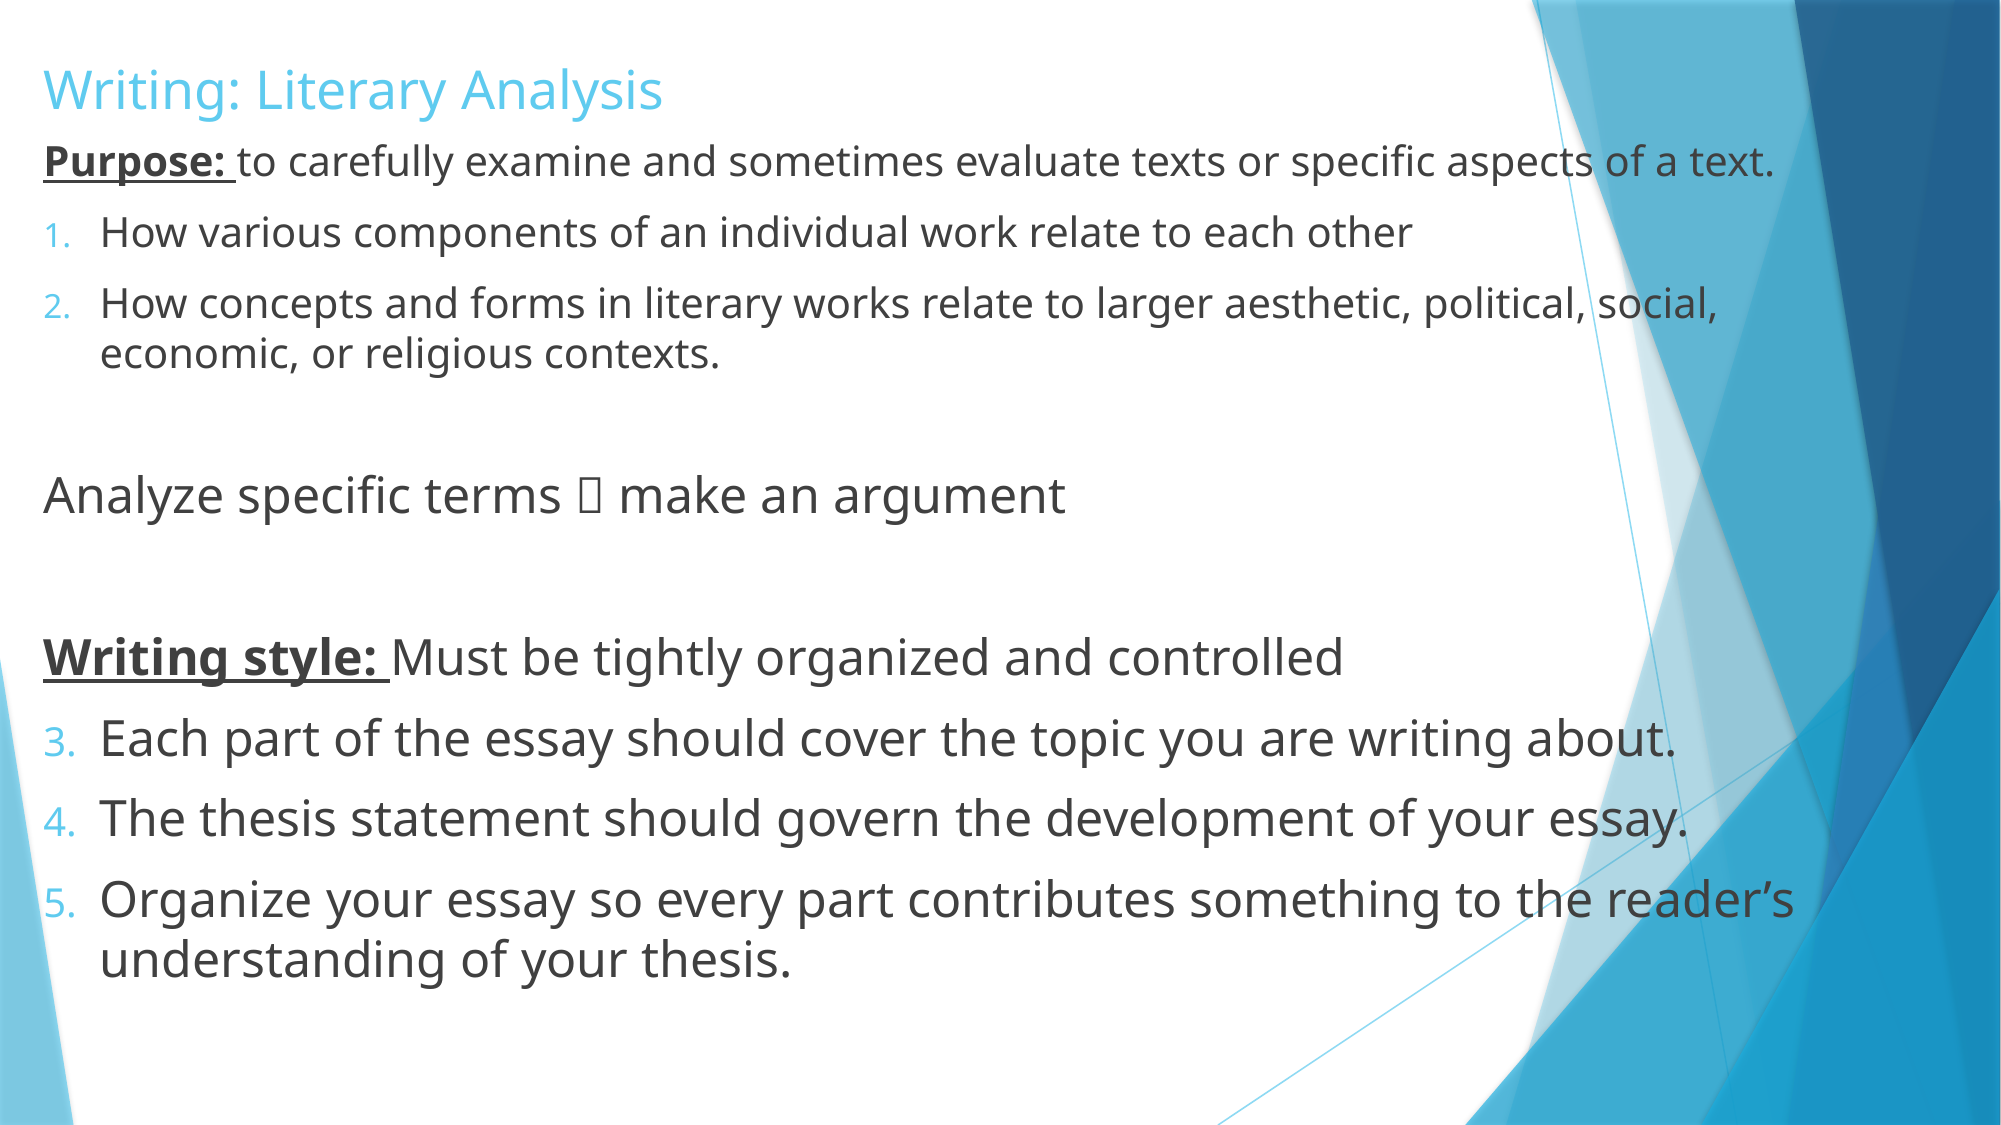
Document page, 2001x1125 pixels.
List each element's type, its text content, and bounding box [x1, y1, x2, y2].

title Writing: Literary Analysis [28, 48, 1439, 127]
list Purpose: to carefully examine and sometimes evaluate texts or specific aspects of a text. How various components of an individual work relate to each other How concepts and forms in literary works relate to larger aesthetic, political, social, economic, or religious contexts. Analyze specific terms  make an argument Writing style: Must be tightly organized and controlled Each part of the essay should cover the topic you are writing about. The thesis statement should govern the development of your essay. Organize your essay so every part contributes something to the reader’s understanding of your thesis. [28, 127, 1860, 1083]
